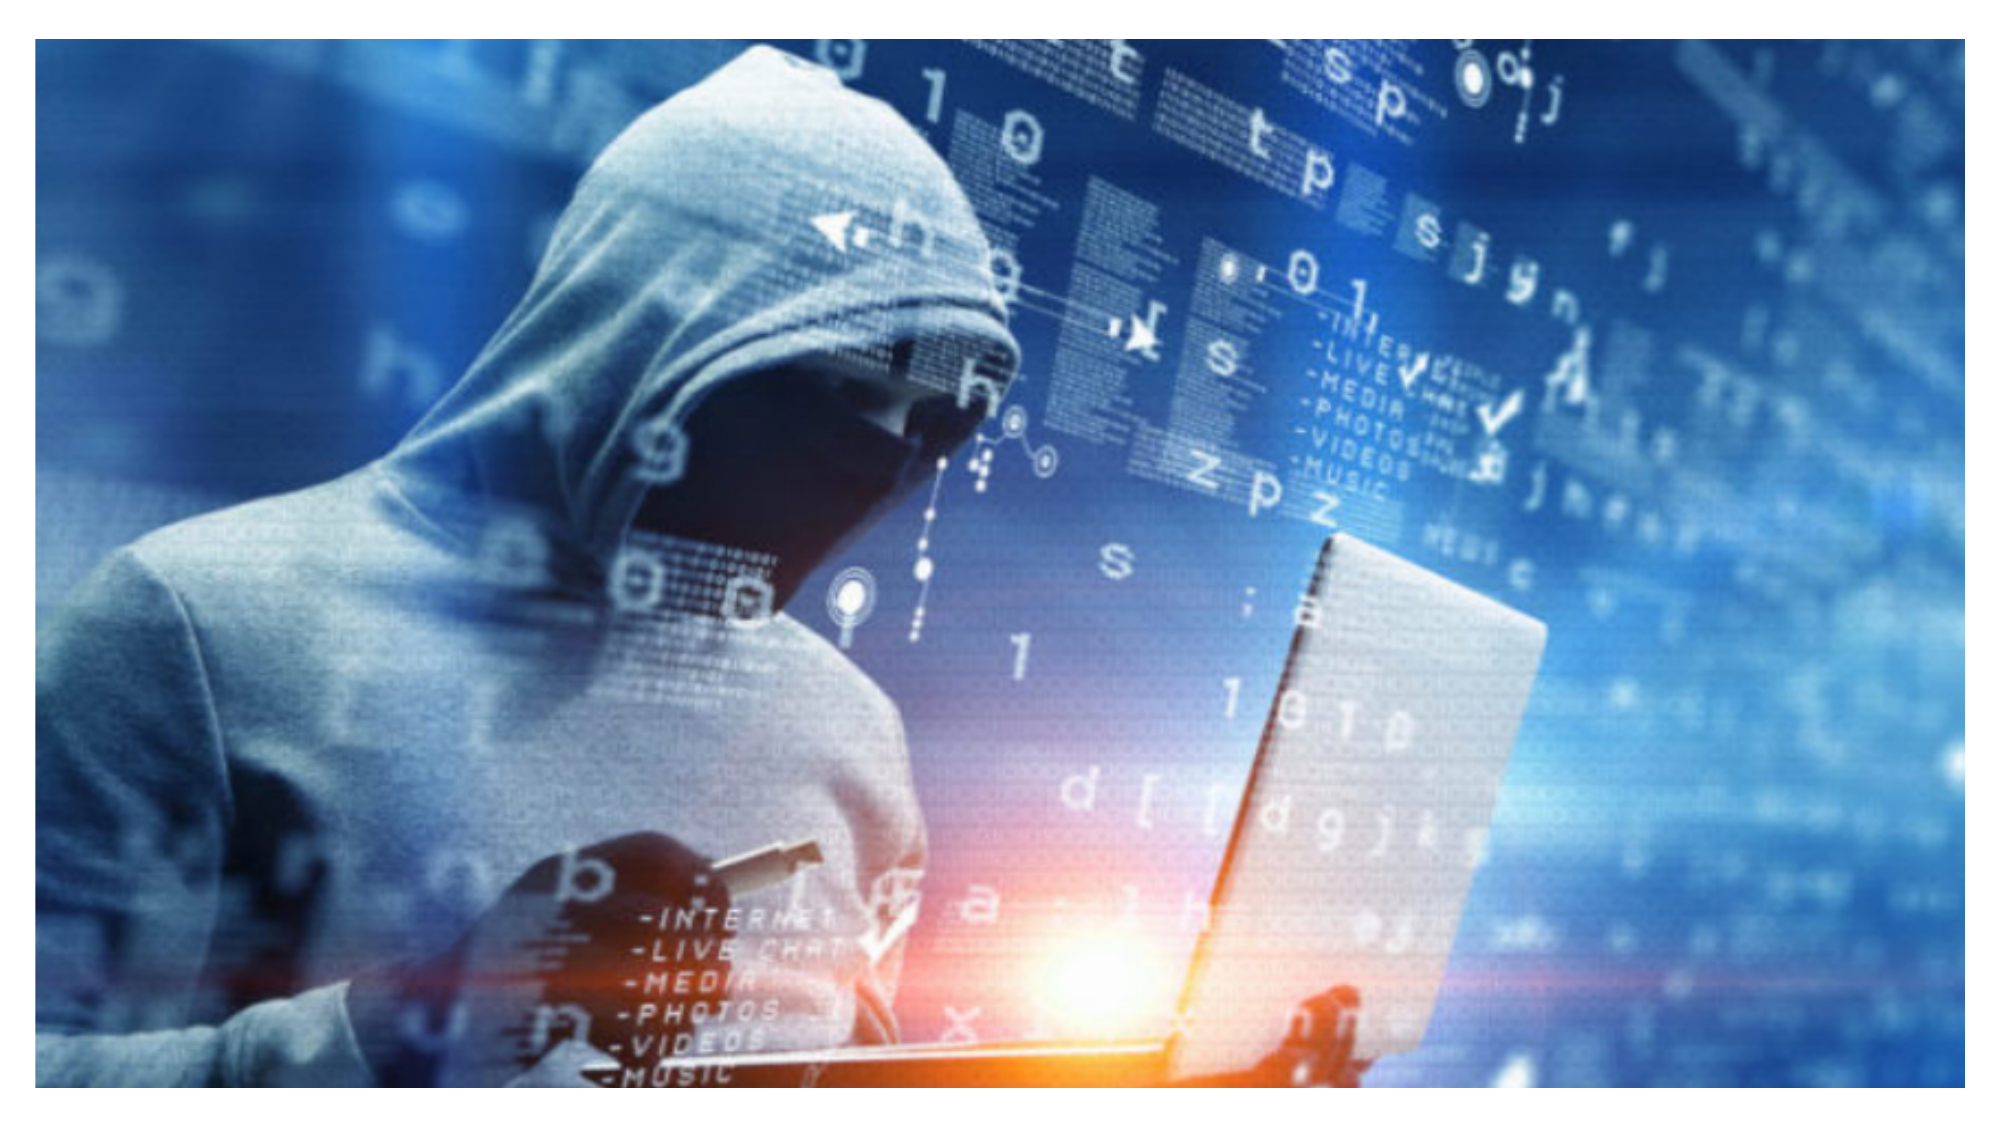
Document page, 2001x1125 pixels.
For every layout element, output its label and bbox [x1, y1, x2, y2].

picture [35, 39, 1966, 1088]
